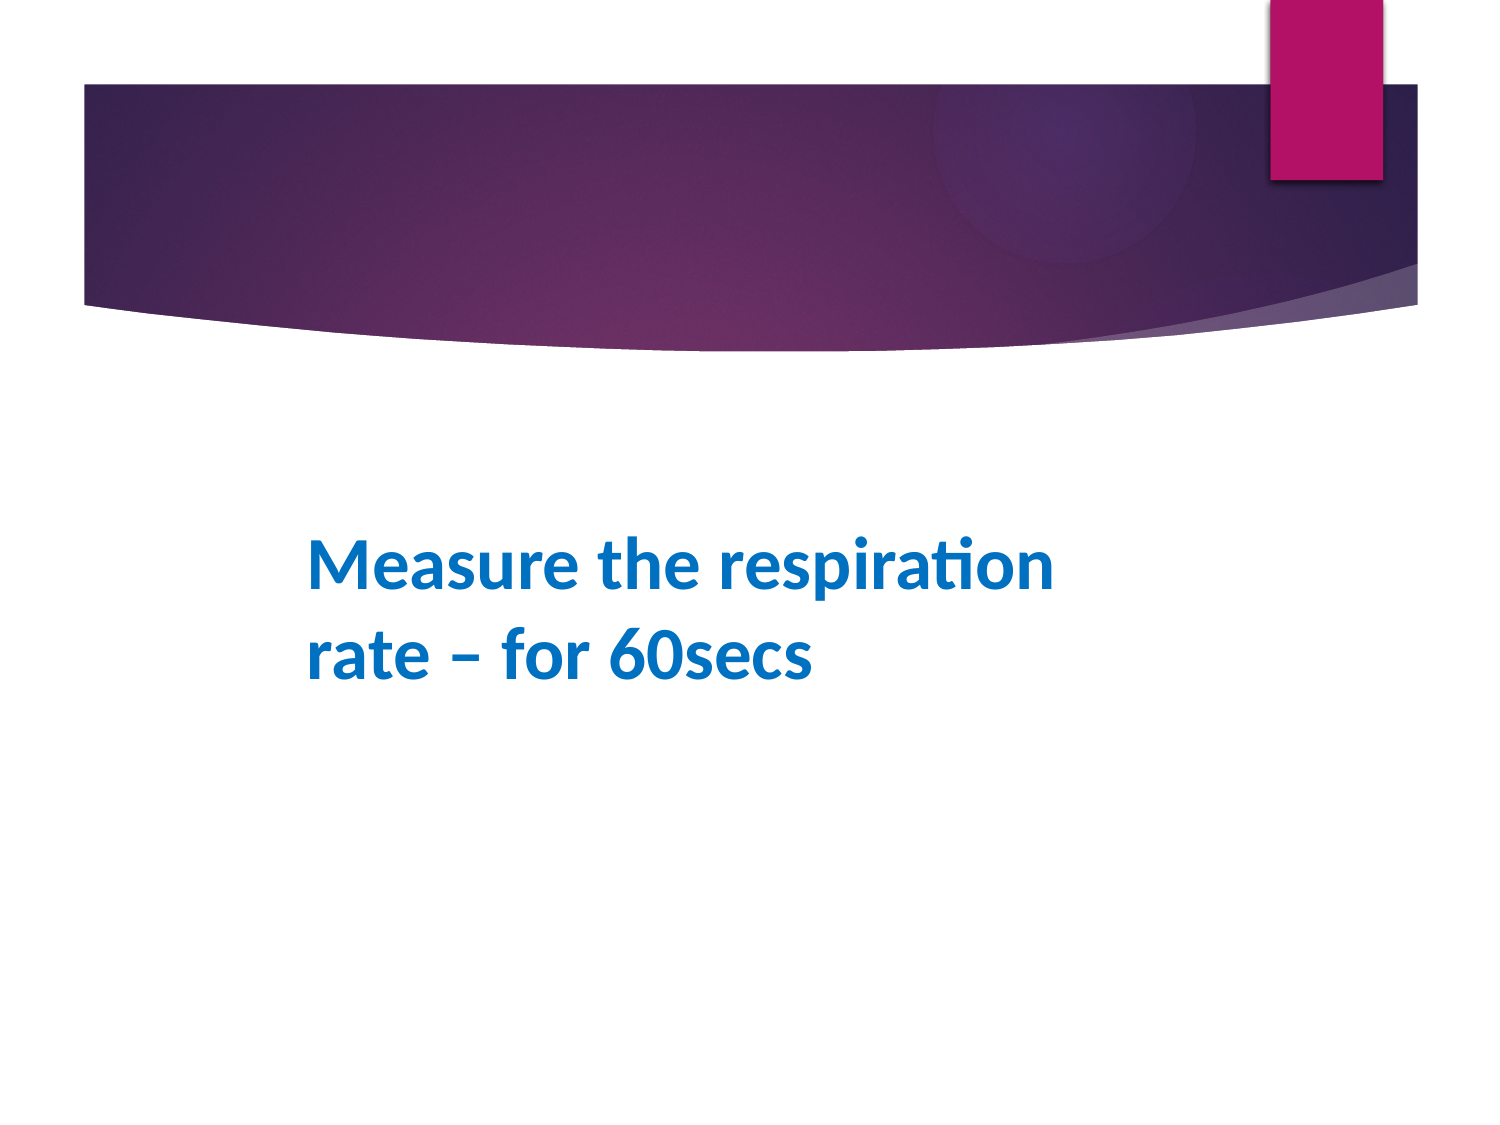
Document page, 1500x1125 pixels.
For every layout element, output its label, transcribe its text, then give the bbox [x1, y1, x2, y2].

text_box Measure the respiration rate – for 60secs [292, 506, 1125, 702]
